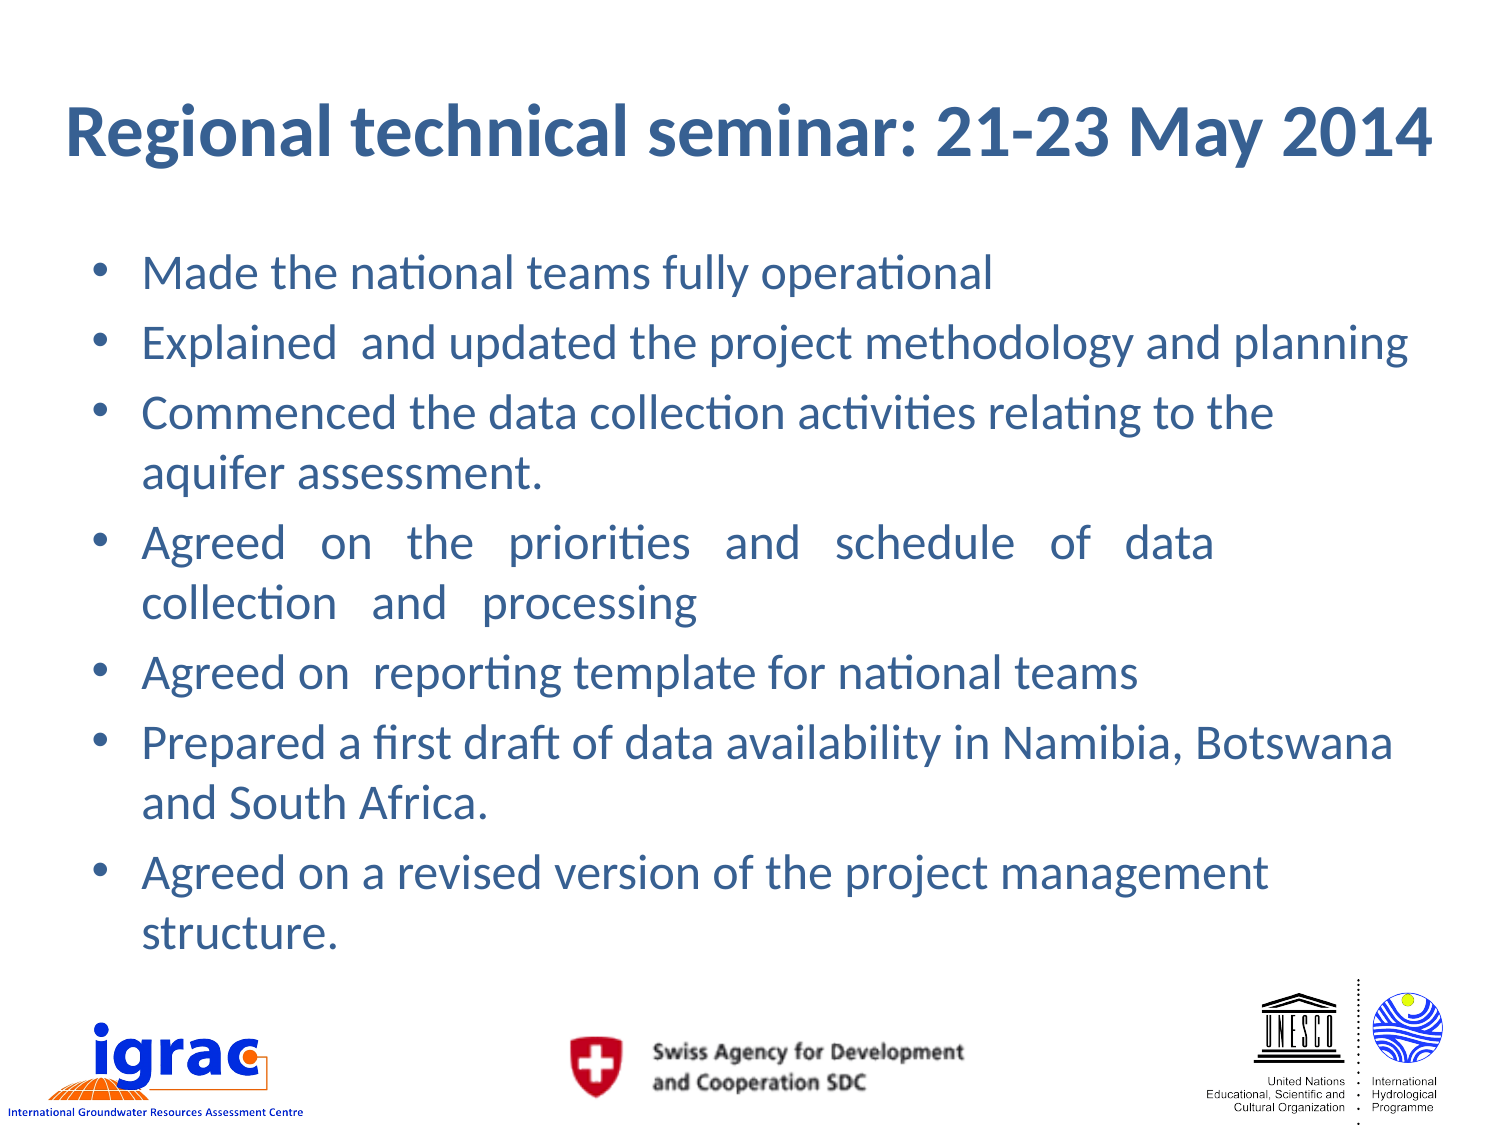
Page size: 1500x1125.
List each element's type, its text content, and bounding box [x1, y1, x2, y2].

picture [1206, 979, 1443, 1125]
title Regional technical seminar: 21-23 May 2014 [0, 45, 1500, 209]
picture [560, 1012, 1013, 1125]
list Made the national teams fully operational Explained and updated the project methodology and planning Commenced the data collection activities relating to the aquifer assessment. Agreed on the priorities and schedule of data collection and processing Agreed on reporting template for national teams Prepared a first draft of data availability in Namibia, Botswana and South Africa. Agreed on a revised version of the project management structure. [76, 231, 1427, 1012]
picture [0, 1017, 316, 1125]
